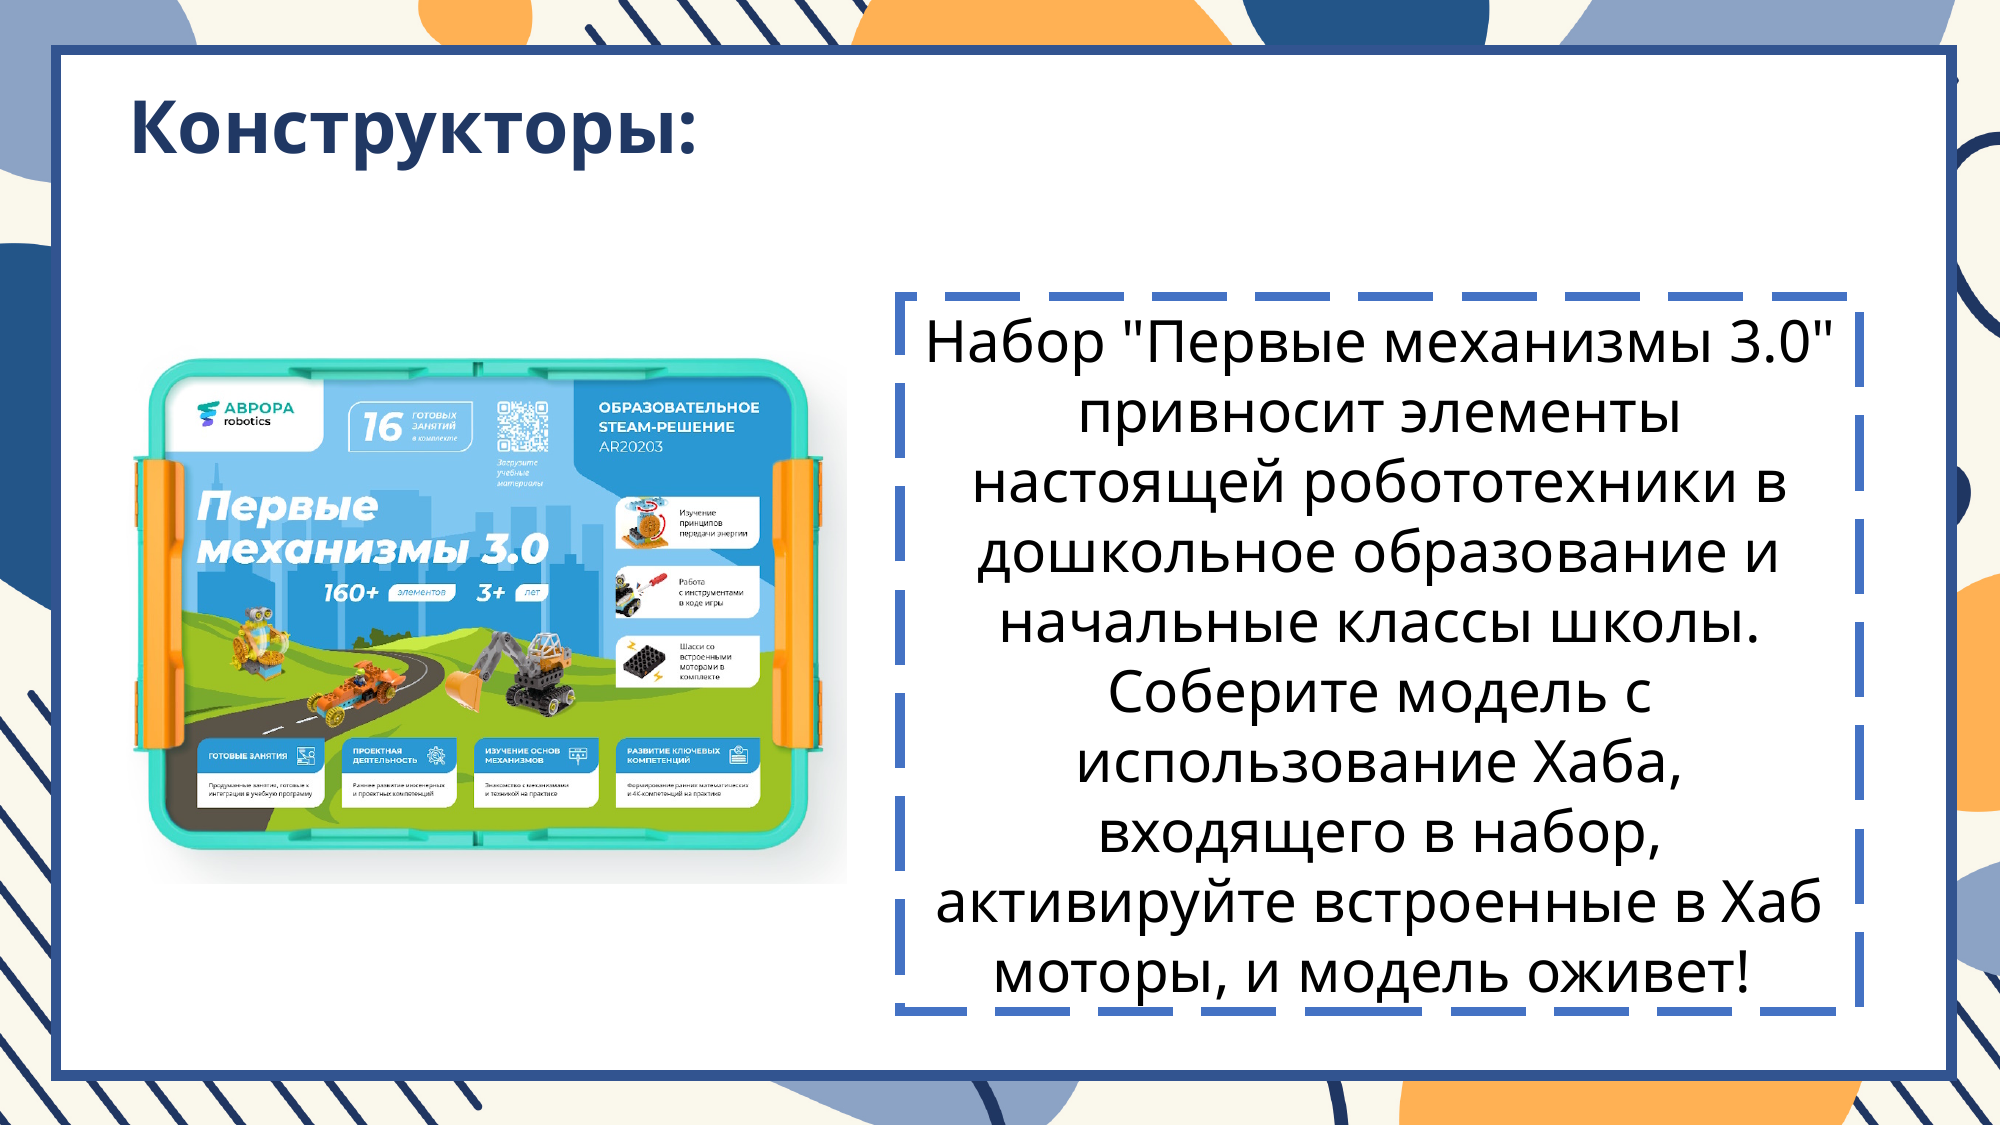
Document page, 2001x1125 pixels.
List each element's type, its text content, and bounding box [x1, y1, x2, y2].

text_box Набор "Первые механизмы 3.0" привносит элементы настоящей робототехники в дошкольное образование и начальные классы школы. Соберите модель с использование Хаба, входящего в набор, активируйте встроенные в Хаб моторы, и модель оживет! [899, 296, 1860, 1012]
picture [0, 0, 2000, 1125]
title Конструкторы: [113, 82, 1839, 178]
